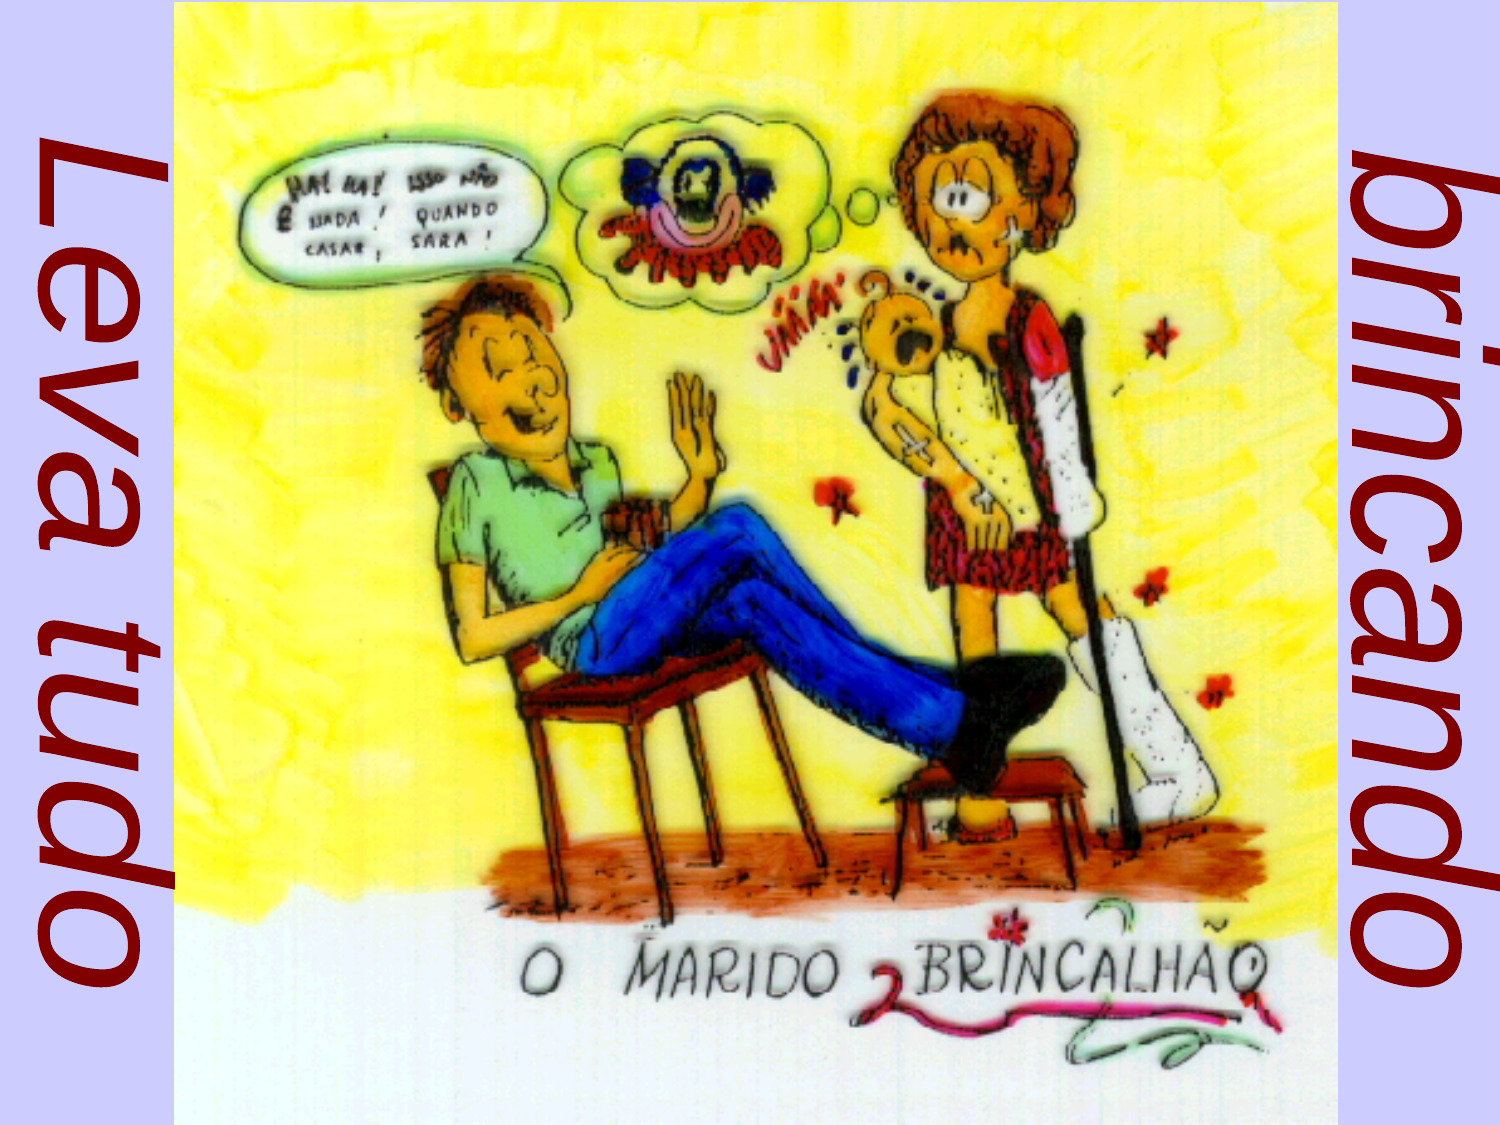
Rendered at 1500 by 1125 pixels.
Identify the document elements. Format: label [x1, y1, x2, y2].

picture [174, 2, 1338, 1125]
